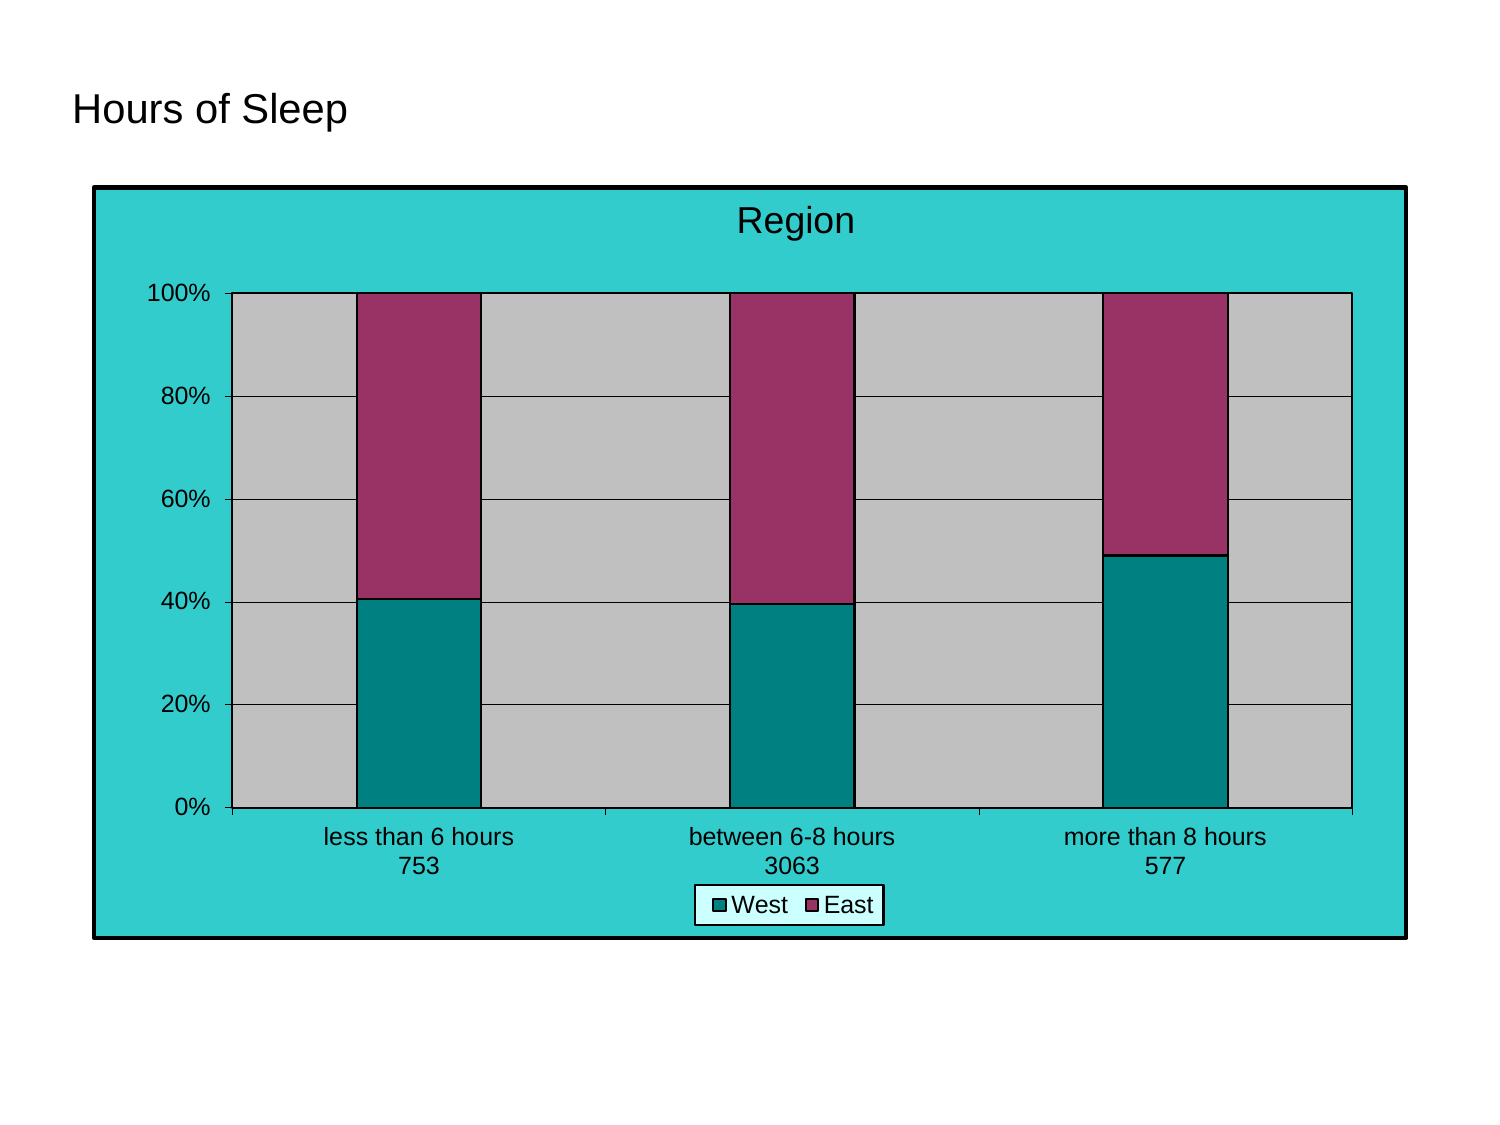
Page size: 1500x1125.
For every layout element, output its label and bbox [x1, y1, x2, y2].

picture [91, 185, 1409, 940]
